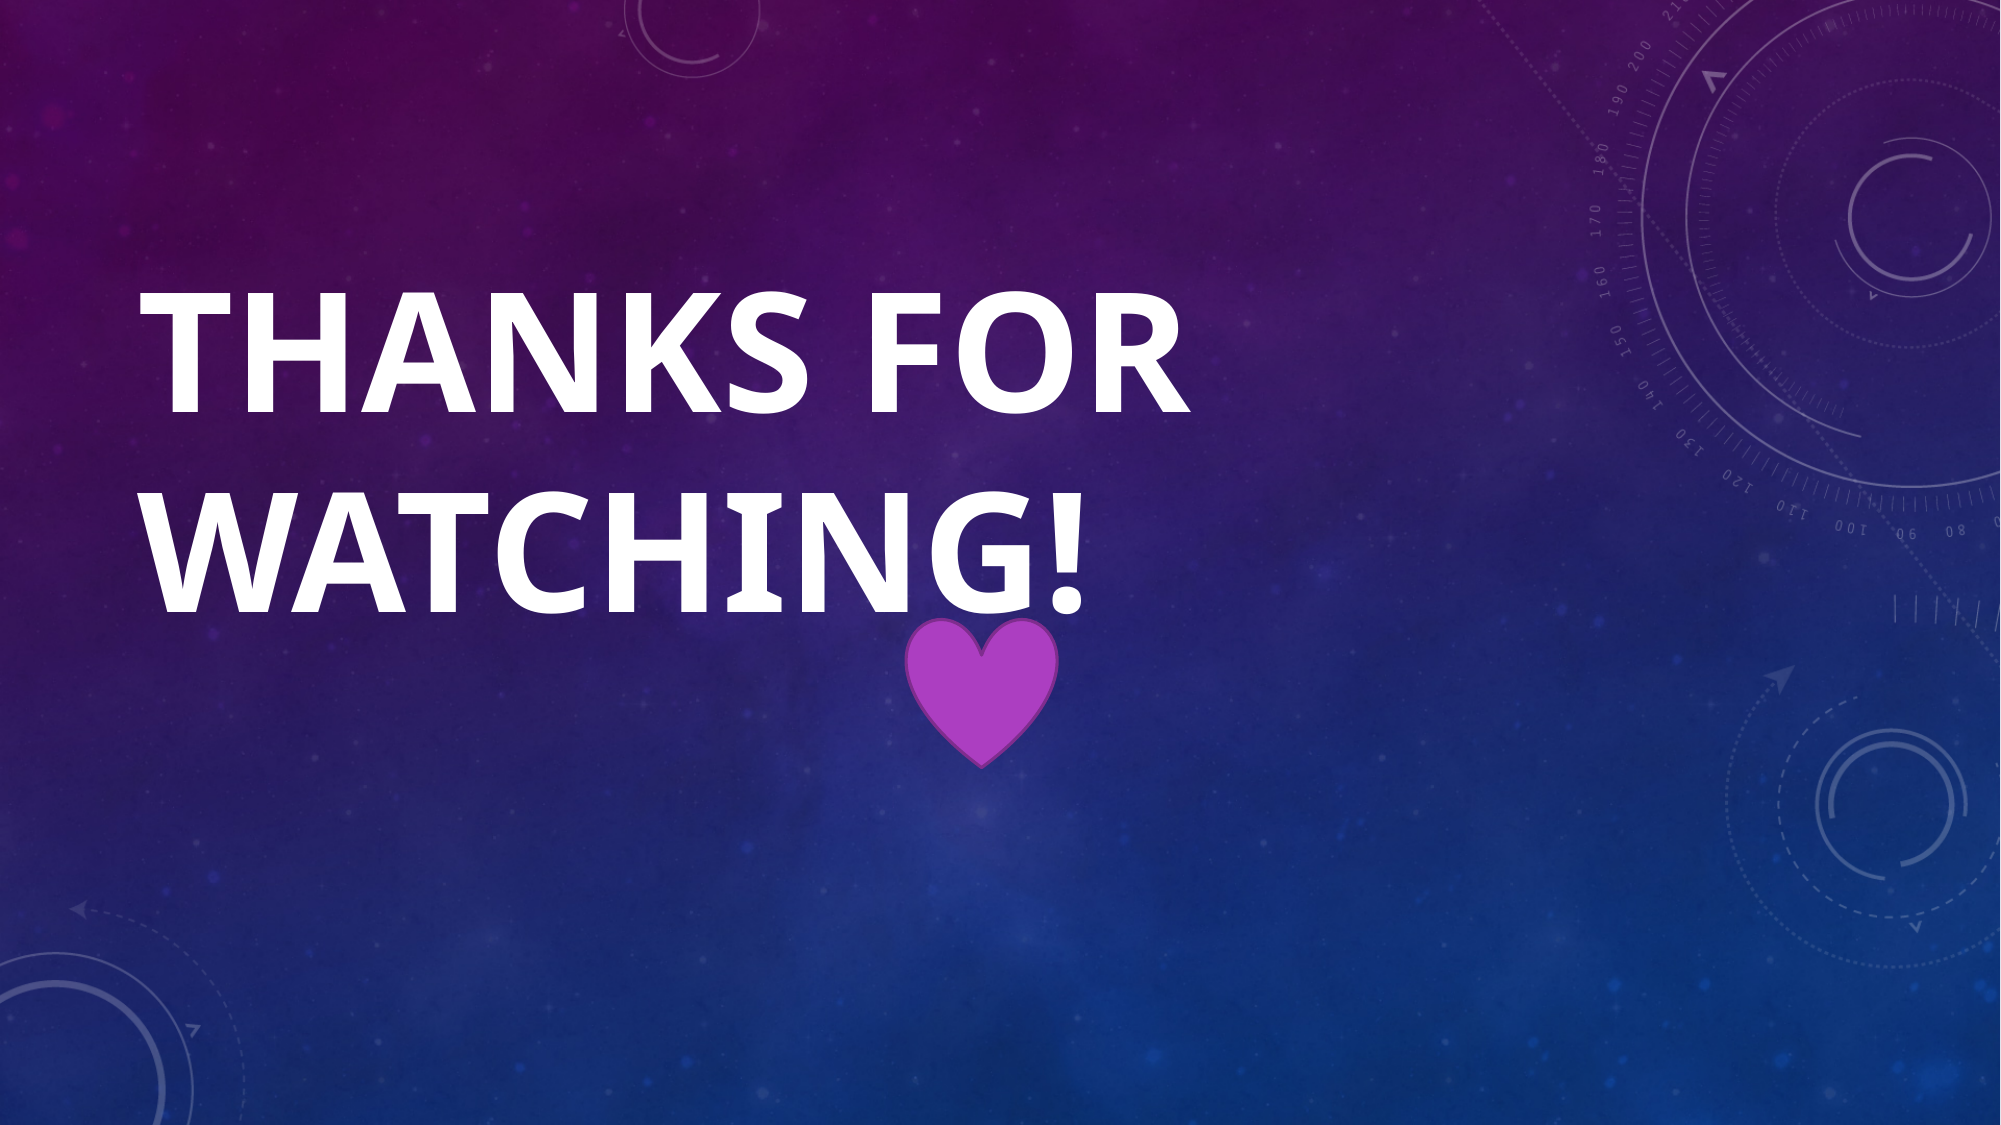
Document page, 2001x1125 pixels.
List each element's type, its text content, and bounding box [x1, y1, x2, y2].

title Thanks for watching! [122, 32, 2000, 860]
picture [0, 0, 2001, 1125]
text_box [904, 617, 1059, 769]
